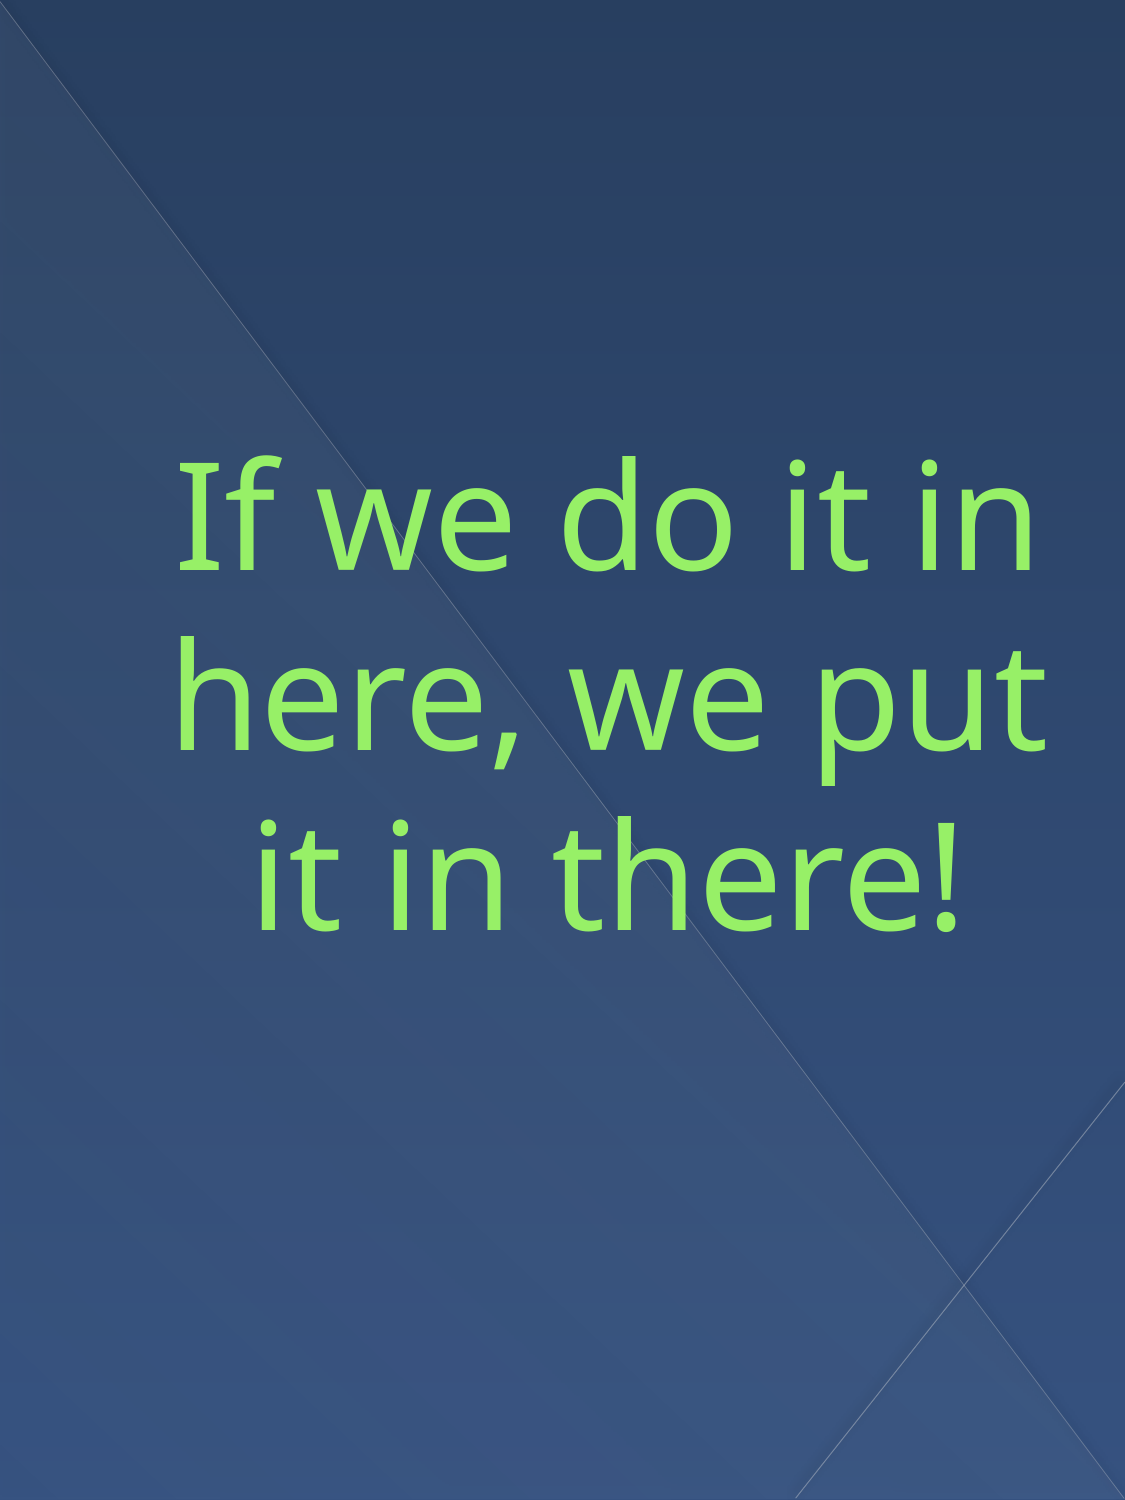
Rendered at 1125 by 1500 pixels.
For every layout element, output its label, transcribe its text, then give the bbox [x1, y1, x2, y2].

title If we do it in here, we put it in there! [62, 537, 1075, 844]
